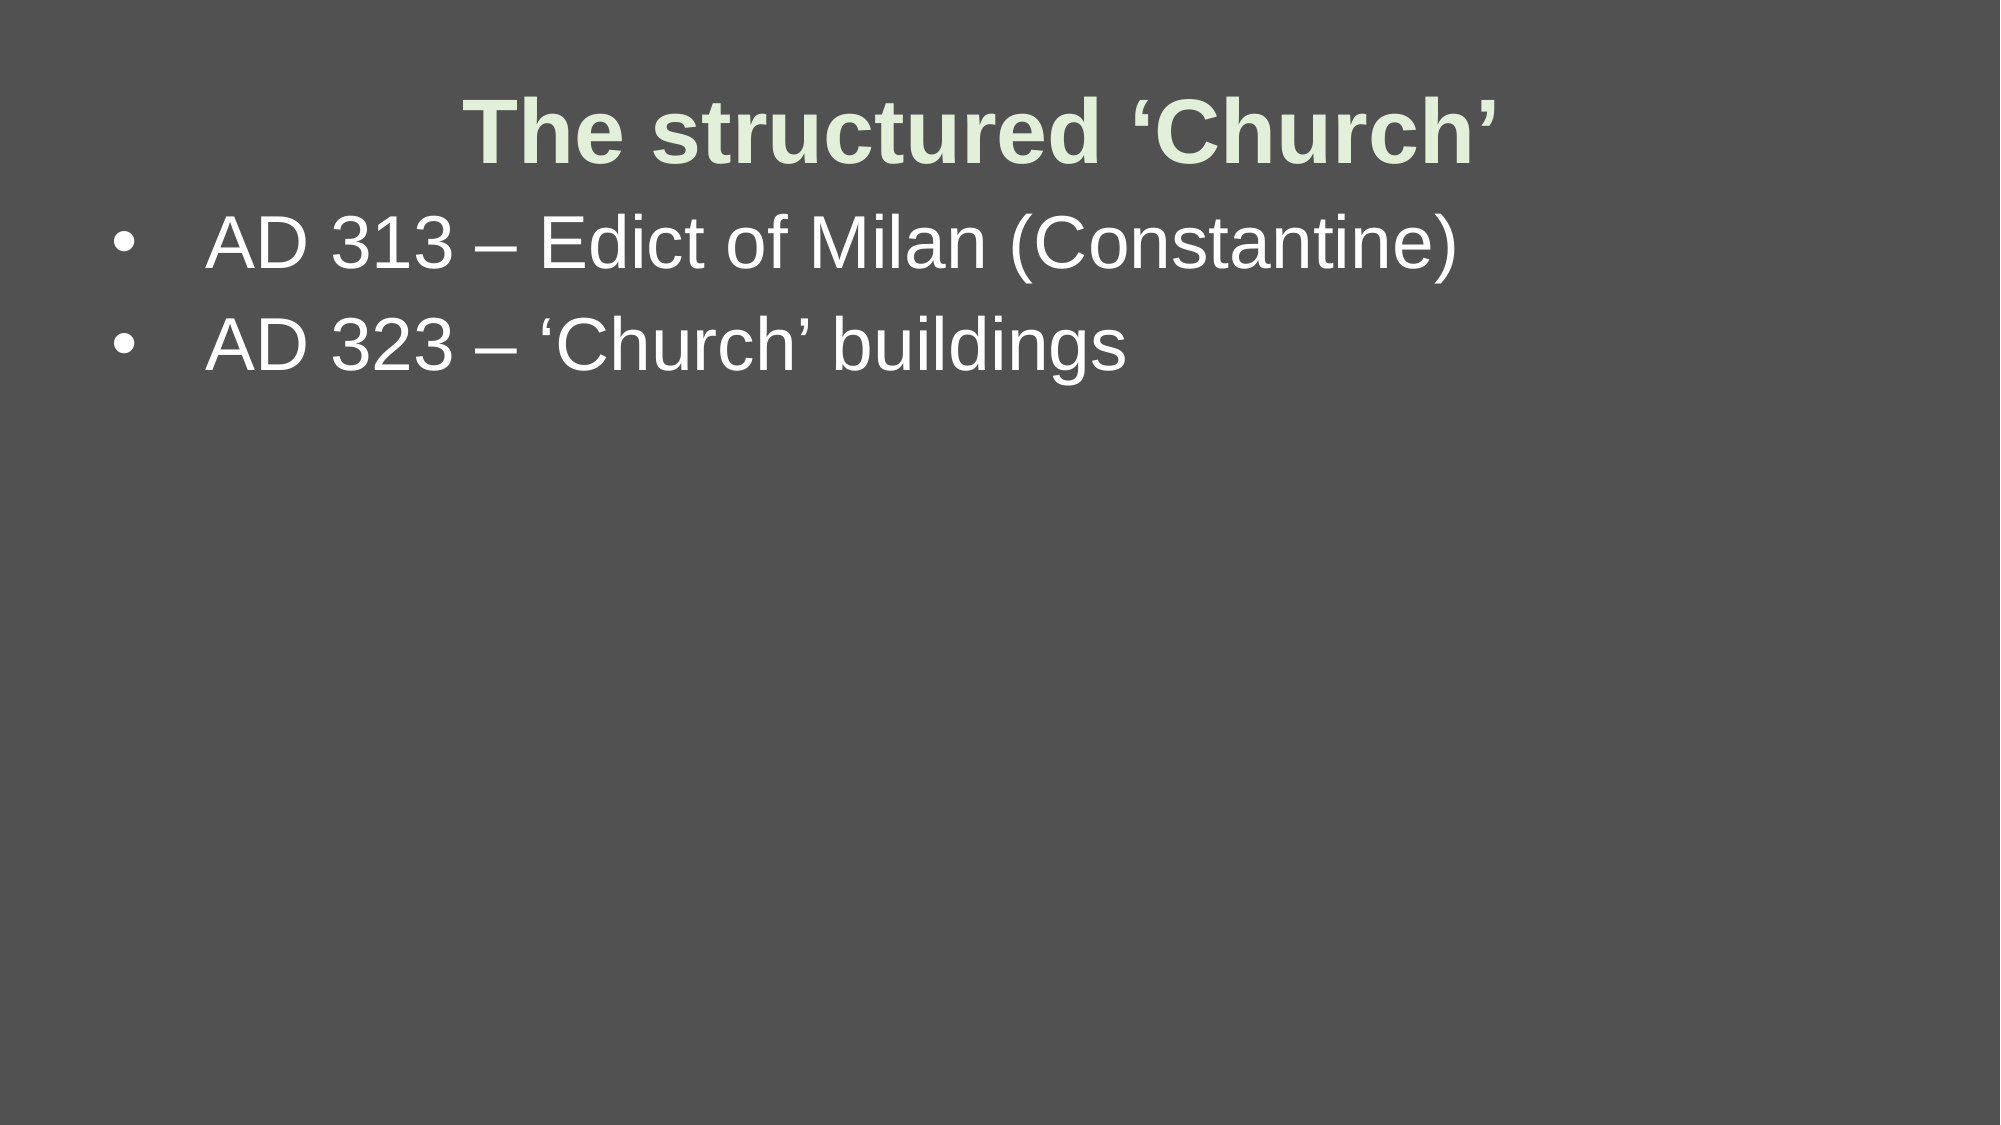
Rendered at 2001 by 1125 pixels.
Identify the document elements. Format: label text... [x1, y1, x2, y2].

text_box The structured ‘Church’ AD 313 – Edict of Milan (Constantine) AD 323 – ‘Church’ buildings [96, 77, 1889, 184]
